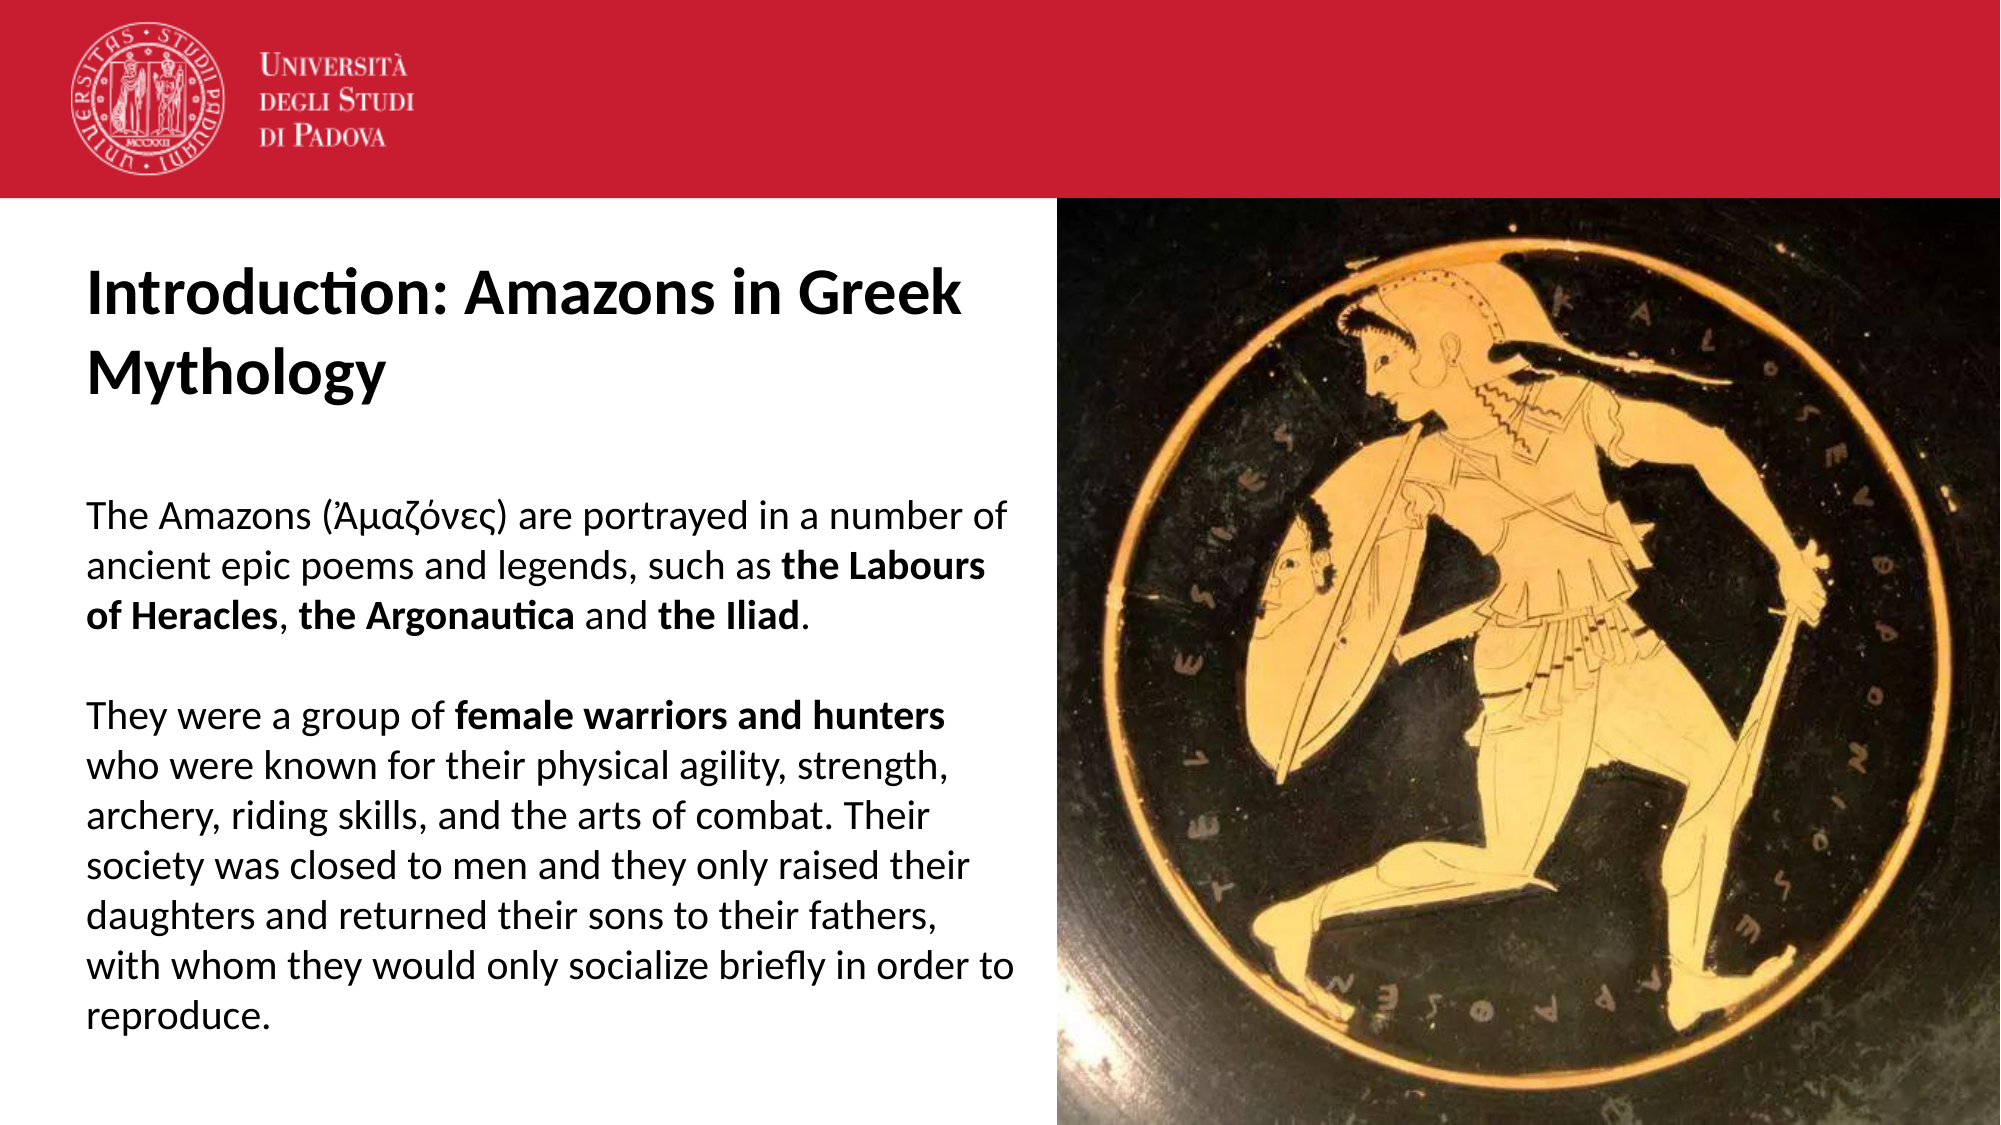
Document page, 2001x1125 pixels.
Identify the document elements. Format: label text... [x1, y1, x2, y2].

picture [70, 21, 414, 177]
text_box Introduction: Amazons in Greek Mythology The Amazons (Ἀμαζόνες) are portrayed in a number of ancient epic poems and legends, such as the Labours of Heracles, the Argonautica and the Iliad. They were a group of female warriors and hunters who were known for their physical agility, strength, archery, riding skills, and the arts of combat. Their society was closed to men and they only raised their daughters and returned their sons to their fathers, with whom they would only socialize briefly in order to reproduce. [71, 240, 1033, 1046]
picture [1056, 197, 2000, 1125]
text_box [0, 0, 2000, 199]
